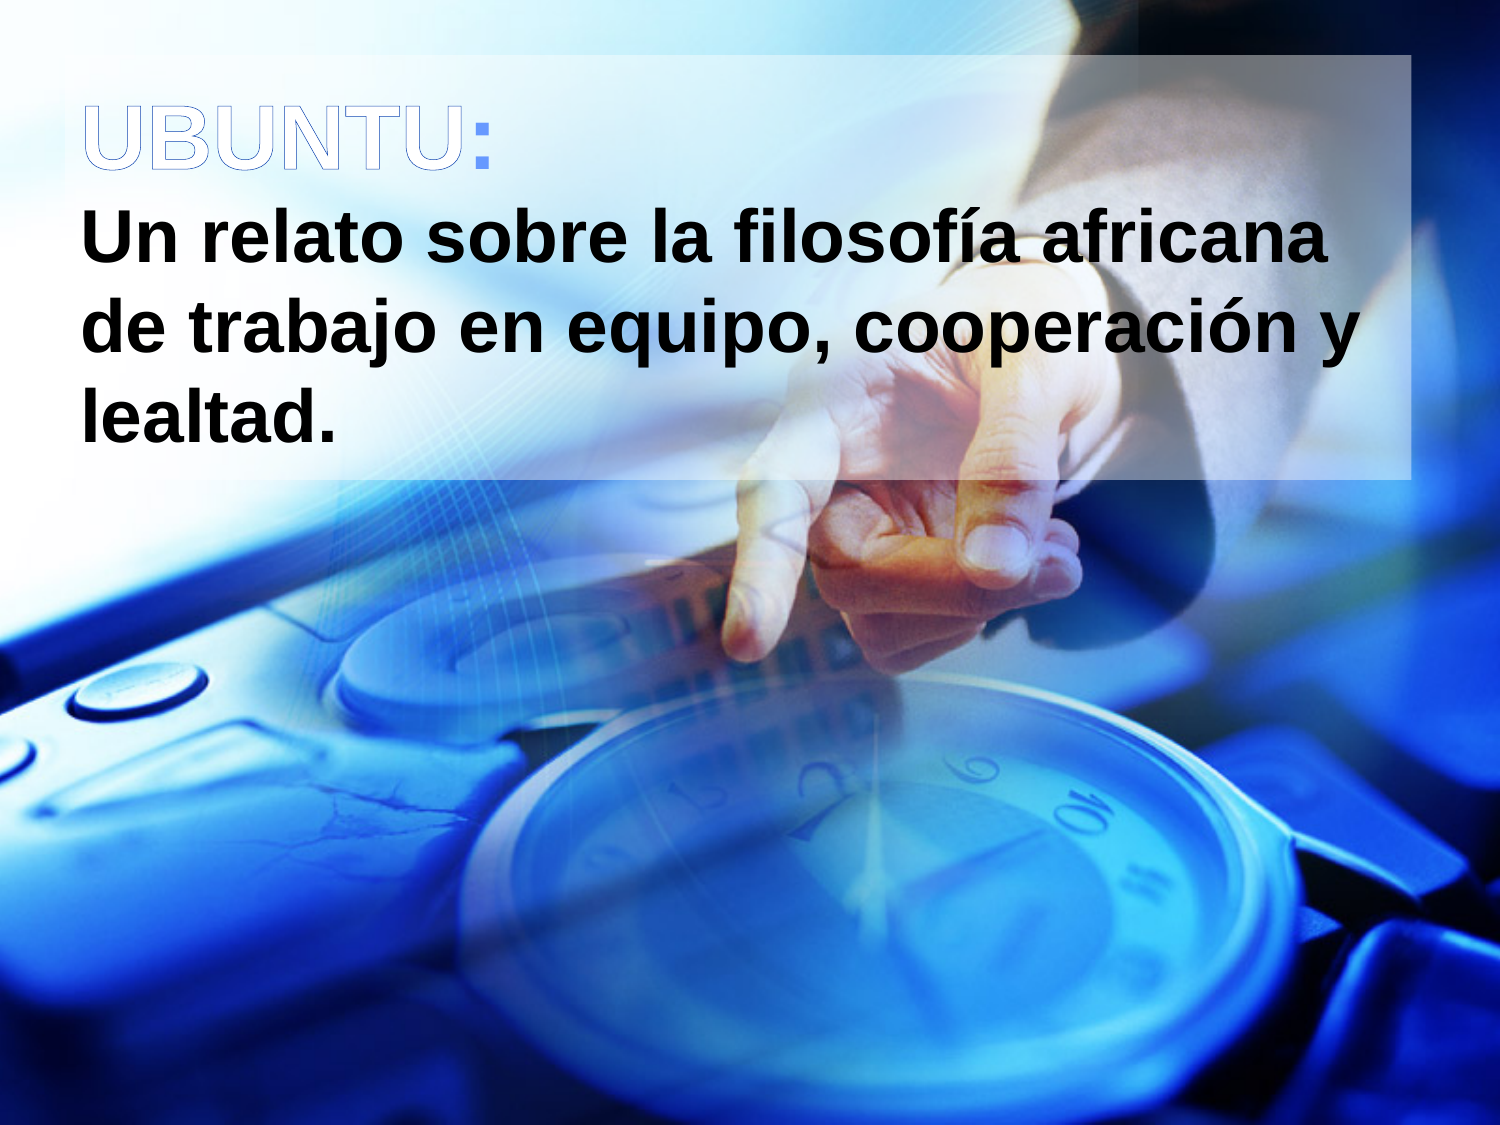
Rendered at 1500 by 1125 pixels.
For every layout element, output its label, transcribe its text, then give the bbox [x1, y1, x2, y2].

title UBUNTU: Un relato sobre la filosofía africana de trabajo en equipo, cooperación y lealtad. [64, 54, 1412, 481]
picture [0, 0, 1500, 1125]
